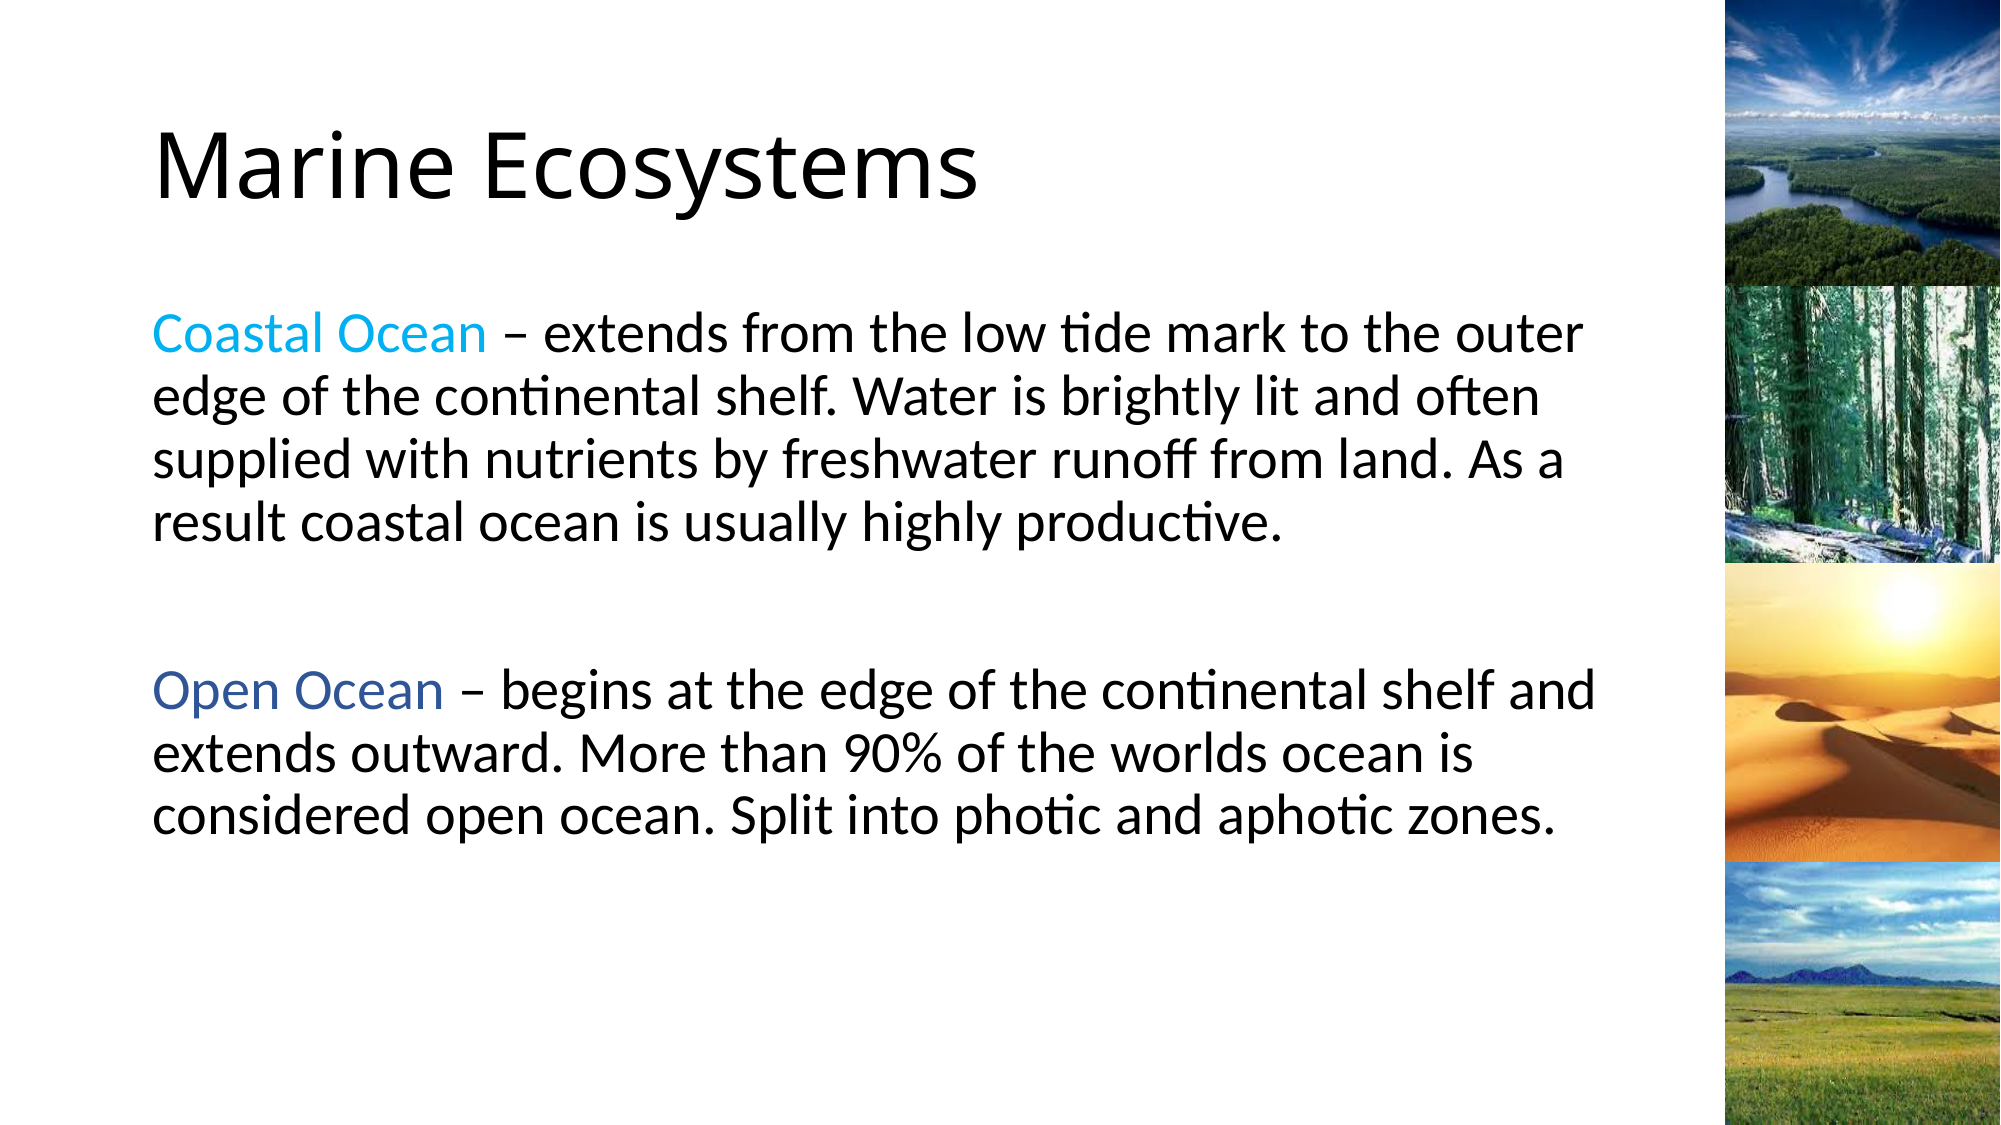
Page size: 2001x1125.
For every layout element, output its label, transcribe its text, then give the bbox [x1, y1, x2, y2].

title Marine Ecosystems [137, 59, 1702, 278]
list Coastal Ocean – extends from the low tide mark to the outer edge of the continental shelf. Water is brightly lit and often supplied with nutrients by freshwater runoff from land. As a result coastal ocean is usually highly productive. Open Ocean – begins at the edge of the continental shelf and extends outward. More than 90% of the worlds ocean is considered open ocean. Split into photic and aphotic zones. [137, 294, 1702, 1009]
picture [1725, 0, 2000, 1125]
